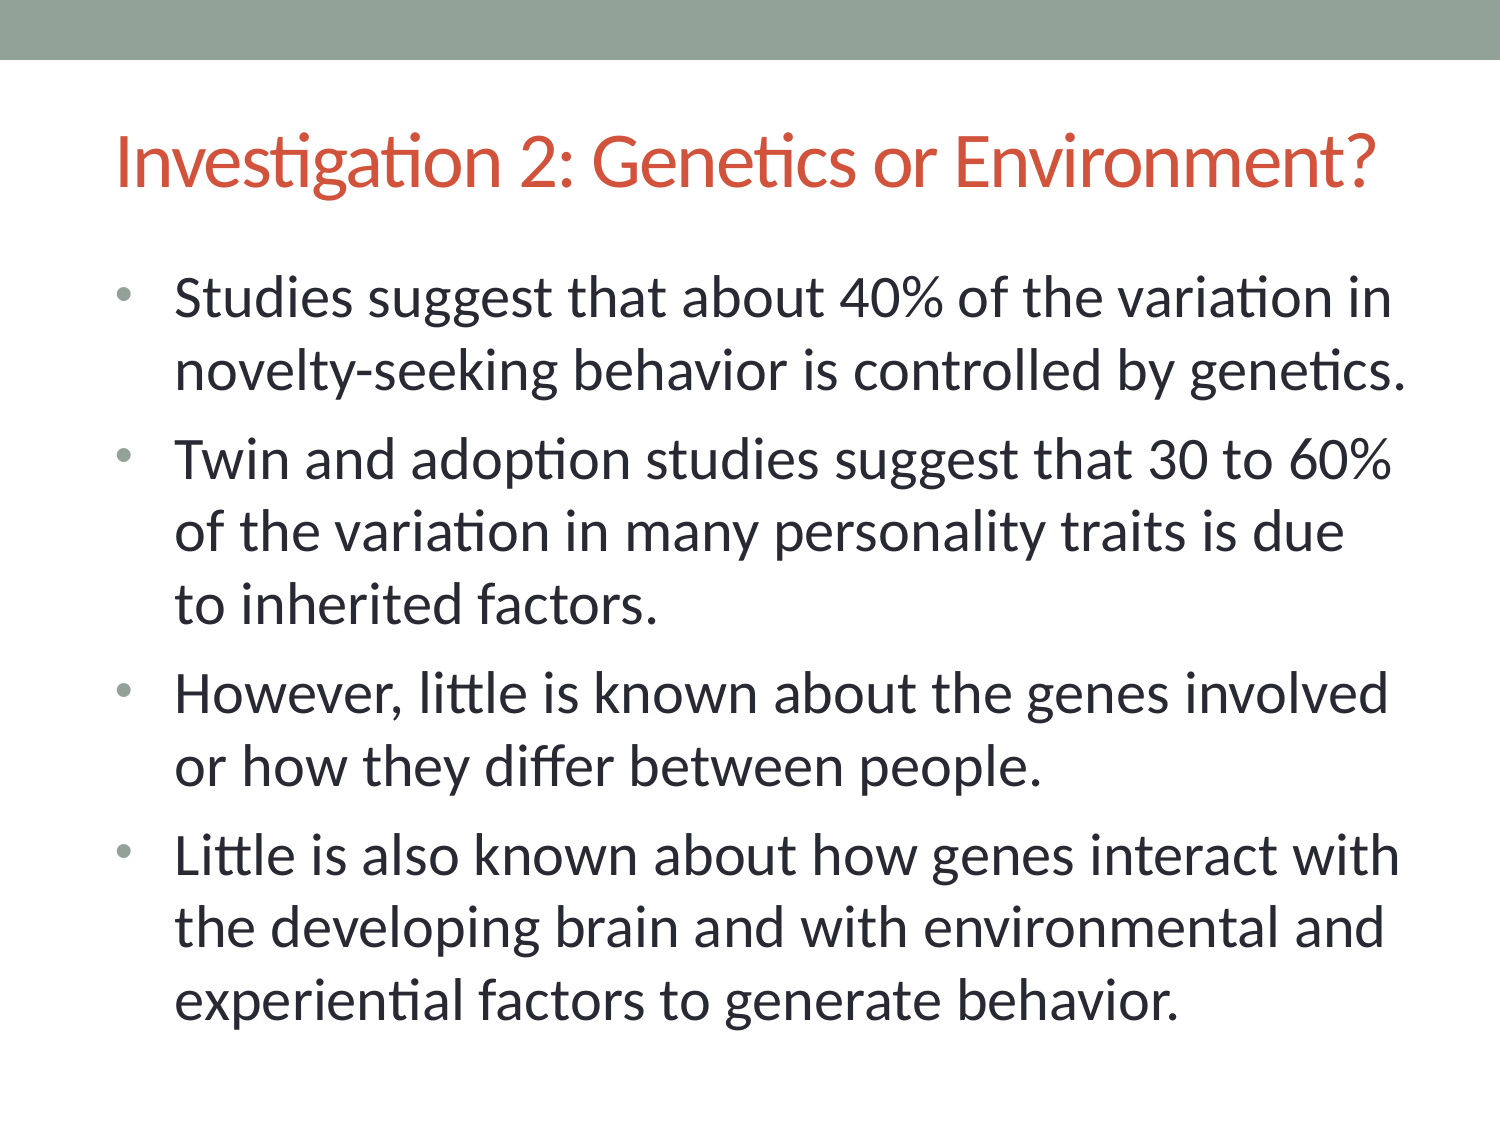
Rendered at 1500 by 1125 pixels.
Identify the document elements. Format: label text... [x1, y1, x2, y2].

list Studies suggest that about 40% of the variation in novelty-seeking behavior is controlled by genetics. Twin and adoption studies suggest that 30 to 60% of the variation in many personality traits is due to inherited factors. However, little is known about the genes involved or how they differ between people. Little is also known about how genes interact with the developing brain and with environmental and experiential factors to generate behavior. [99, 249, 1425, 1063]
title Investigation 2: Genetics or Environment? [99, 75, 1425, 238]
